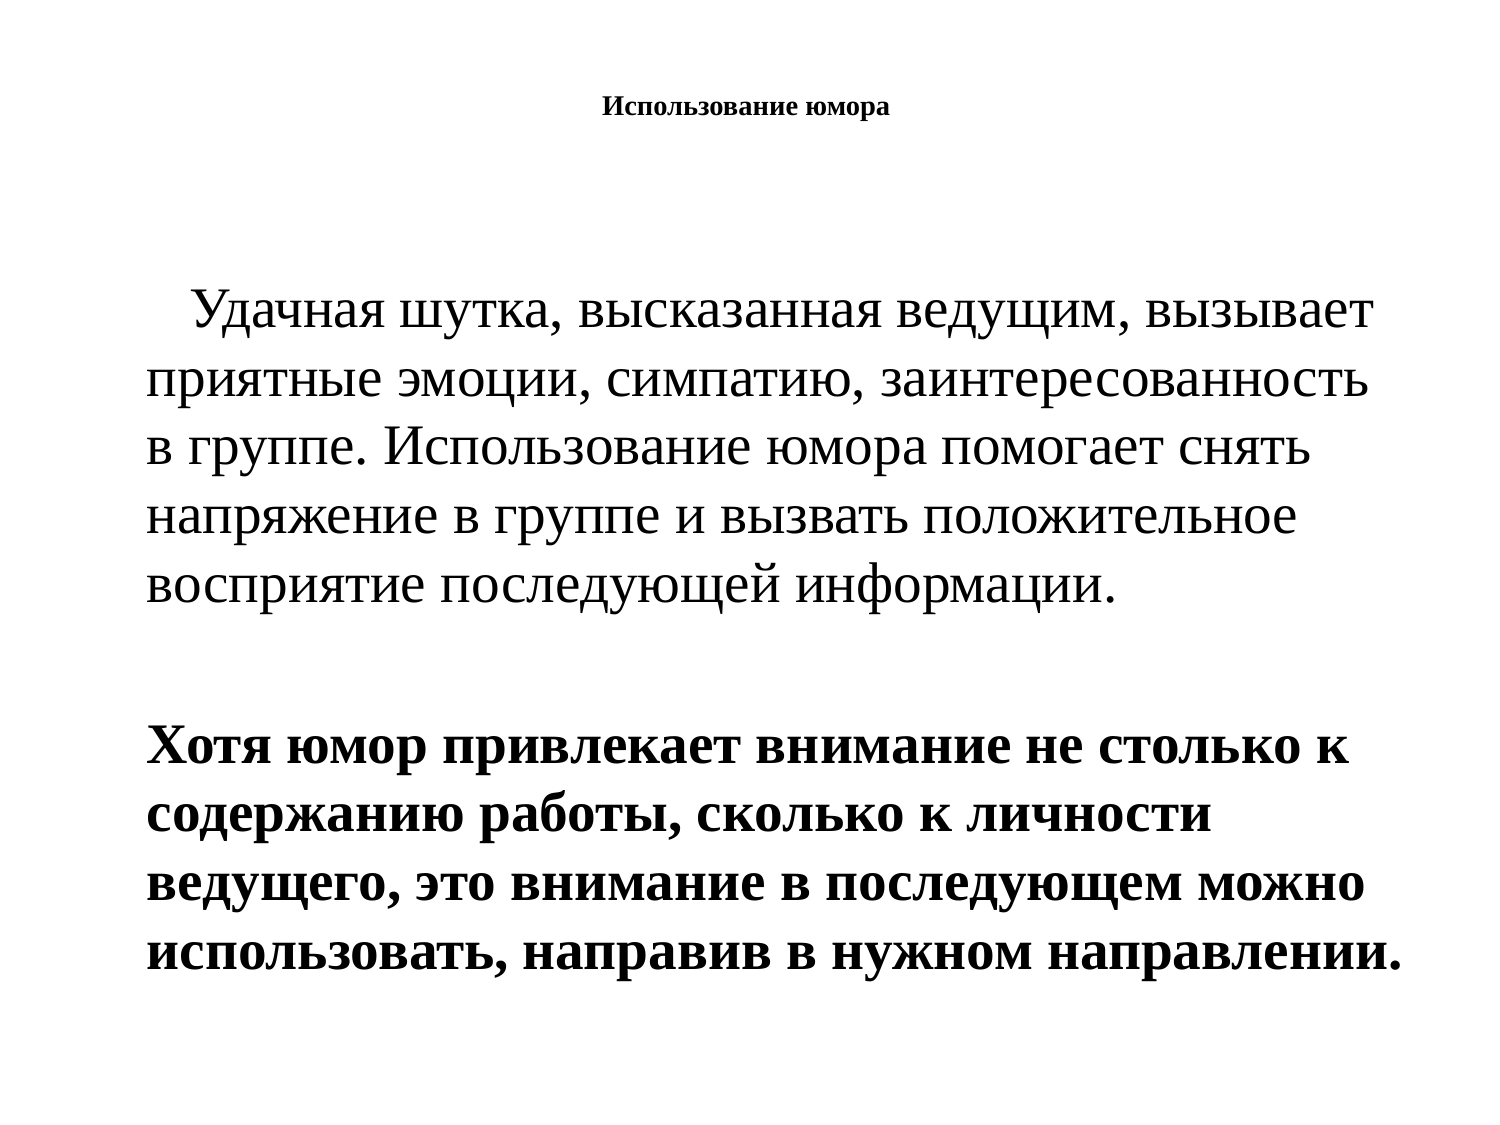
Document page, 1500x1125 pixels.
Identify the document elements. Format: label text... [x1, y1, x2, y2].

title Использование юмора [75, 45, 1425, 164]
list Удачная шутка, высказанная ведущим, вызывает приятные эмоции, симпатию, заинтересованность в группе. Использование юмора помогает снять напряжение в группе и вызвать положительное восприятие последующей информации. Хотя юмор привлекает внимание не столько к содержанию работы, сколько к личности ведущего, это внимание в последующем можно использовать, направив в нужном направлении. [75, 262, 1425, 1005]
